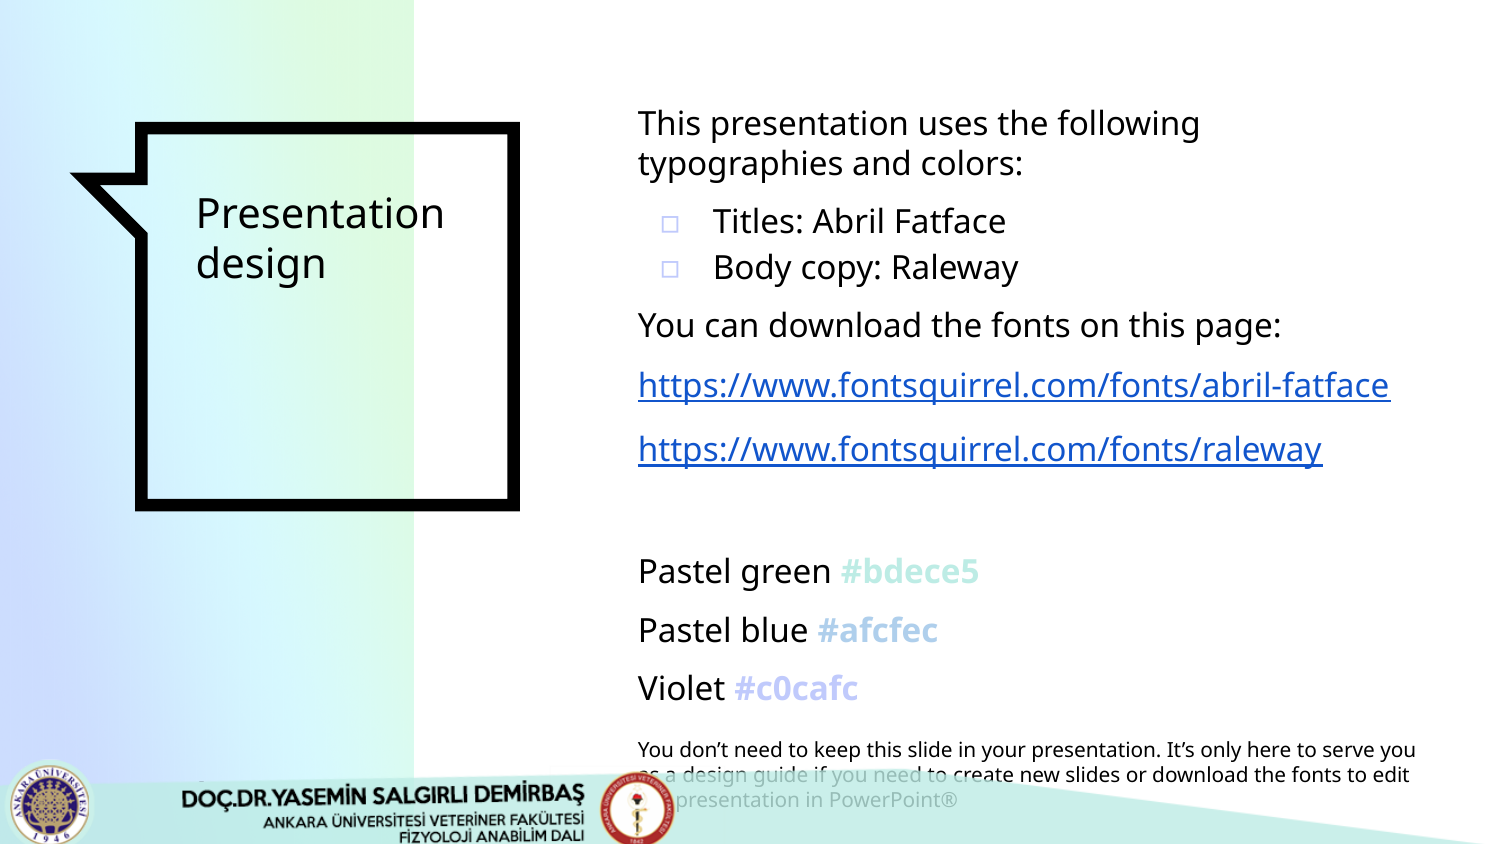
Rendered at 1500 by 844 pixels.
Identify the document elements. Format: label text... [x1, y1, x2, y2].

text_box You don’t need to keep this slide in your presentation. It’s only here to serve you as a design guide if you need to create new slides or download the fonts to edit the presentation in PowerPoint® [622, 721, 1451, 753]
picture [102, 135, 414, 498]
title Presentation design [180, 171, 482, 485]
list This presentation uses the following typographies and colors: Titles: Abril Fatface Body copy: Raleway You can download the fonts on this page: https://www.fontsquirrel.com/fonts/abril-fatface https://www.fontsquirrel.com/fonts/raleway Pastel green #bdece5 Pastel blue #afcfec Violet #c0cafc [622, 87, 1426, 525]
picture [0, 0, 1500, 844]
